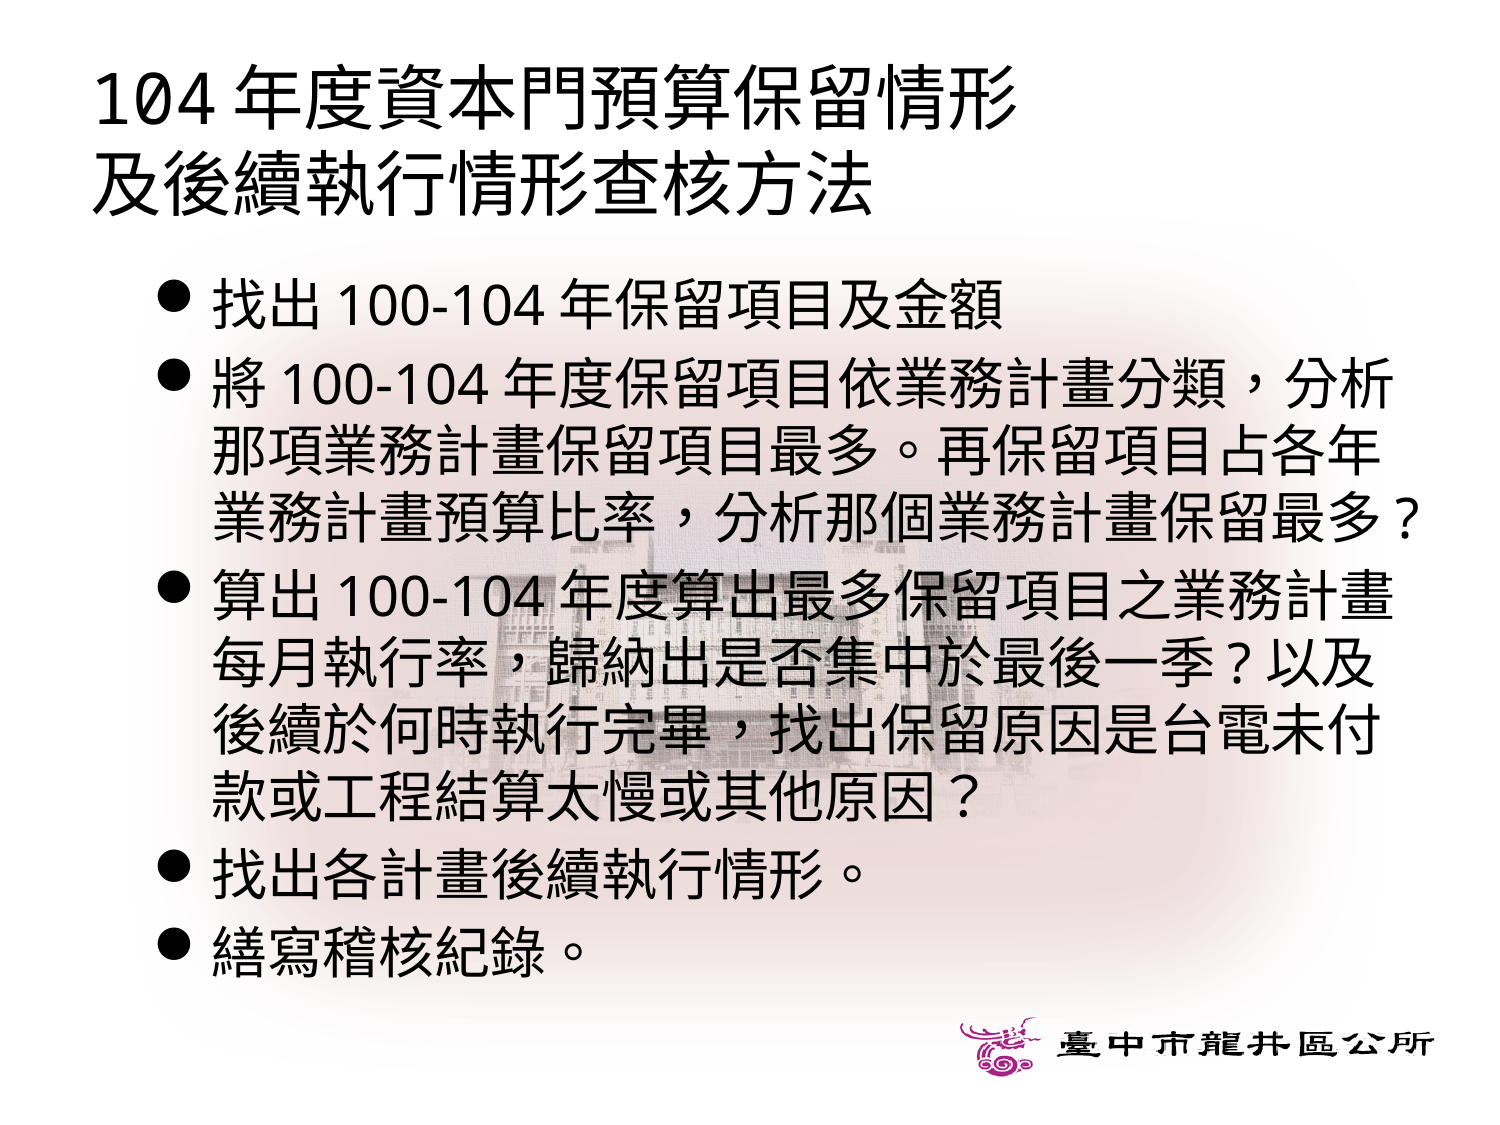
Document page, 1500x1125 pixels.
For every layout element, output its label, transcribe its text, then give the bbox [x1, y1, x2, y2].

title 104年度資本門預算保留情形 及後續執行情形查核方法 [75, 45, 1425, 233]
list 找出100-104年保留項目及金額 將100-104年度保留項目依業務計畫分類，分析那項業務計畫保留項目最多。再保留項目占各年業務計畫預算比率，分析那個業務計畫保留最多? 算出100-104年度算出最多保留項目之業務計畫每月執行率，歸納出是否集中於最後一季?以及後續於何時執行完畢，找出保留原因是台電未付款或工程結算太慢或其他原因？ 找出各計畫後續執行情形。 繕寫稽核紀錄。 [75, 262, 1425, 1005]
picture [950, 1011, 1459, 1083]
